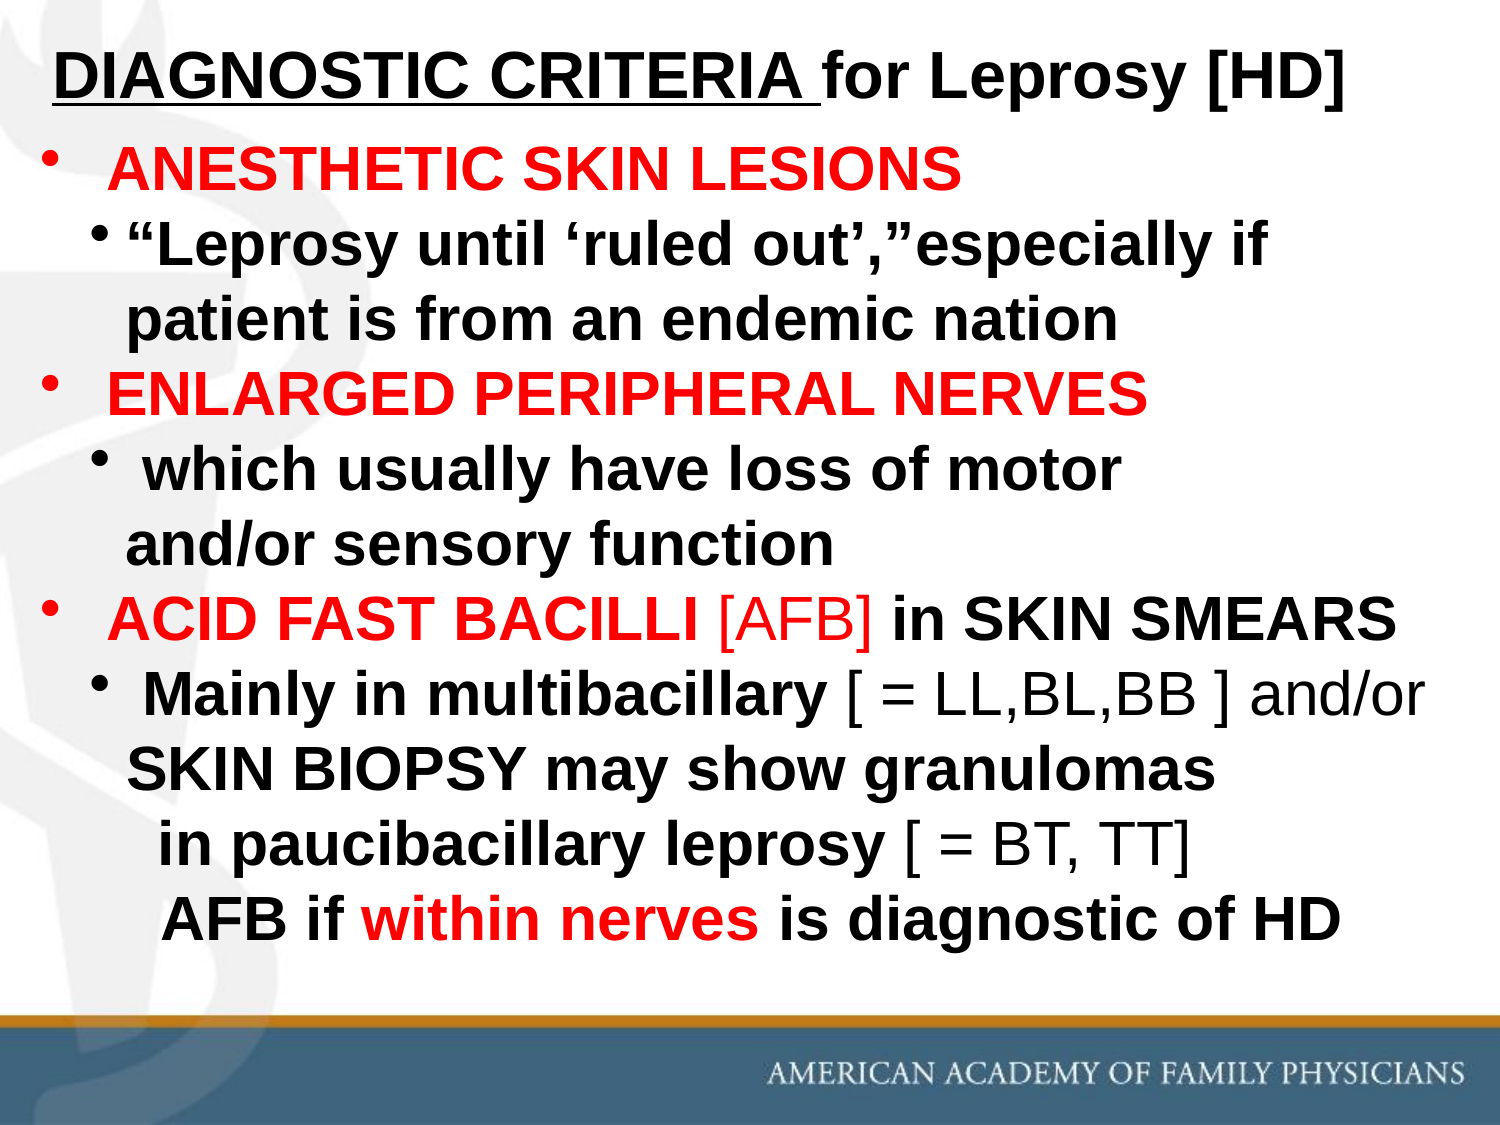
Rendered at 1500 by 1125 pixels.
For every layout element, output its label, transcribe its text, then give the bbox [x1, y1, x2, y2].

text_box DIAGNOSTIC CRITERIA for Leprosy [HD] [37, 24, 1450, 120]
text_box ANESTHETIC SKIN LESIONS “Leprosy until ‘ruled out’,”especially if patient is from an endemic nation ENLARGED PERIPHERAL NERVES which usually have loss of motor and/or sensory function ACID FAST BACILLI [AFB] in SKIN SMEARS Mainly in multibacillary [ = LL,BL,BB ] and/or SKIN BIOPSY may show granulomas in paucibacillary leprosy [ = BT, TT] AFB if within nerves is diagnostic of HD [24, 120, 1500, 961]
picture [0, 0, 1500, 1125]
